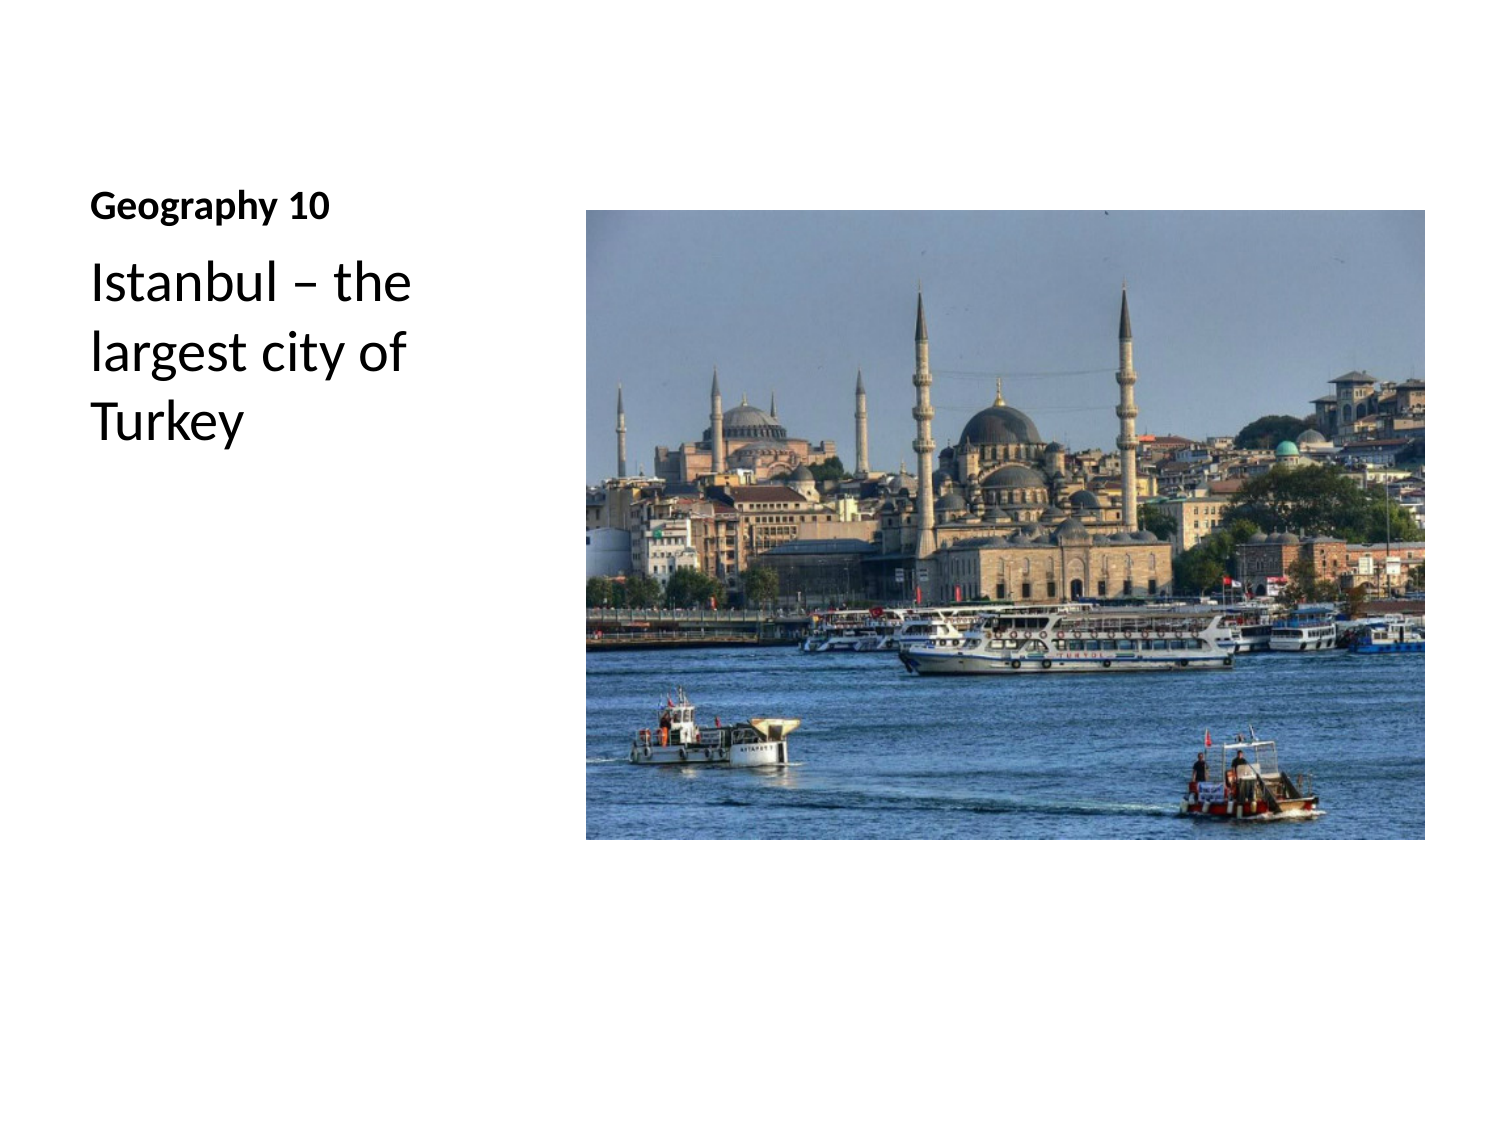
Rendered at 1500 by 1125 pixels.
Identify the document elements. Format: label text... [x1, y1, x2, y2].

list Istanbul – the largest city of Turkey [75, 235, 569, 1005]
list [586, 210, 1426, 840]
title Geography 10 [75, 44, 569, 235]
